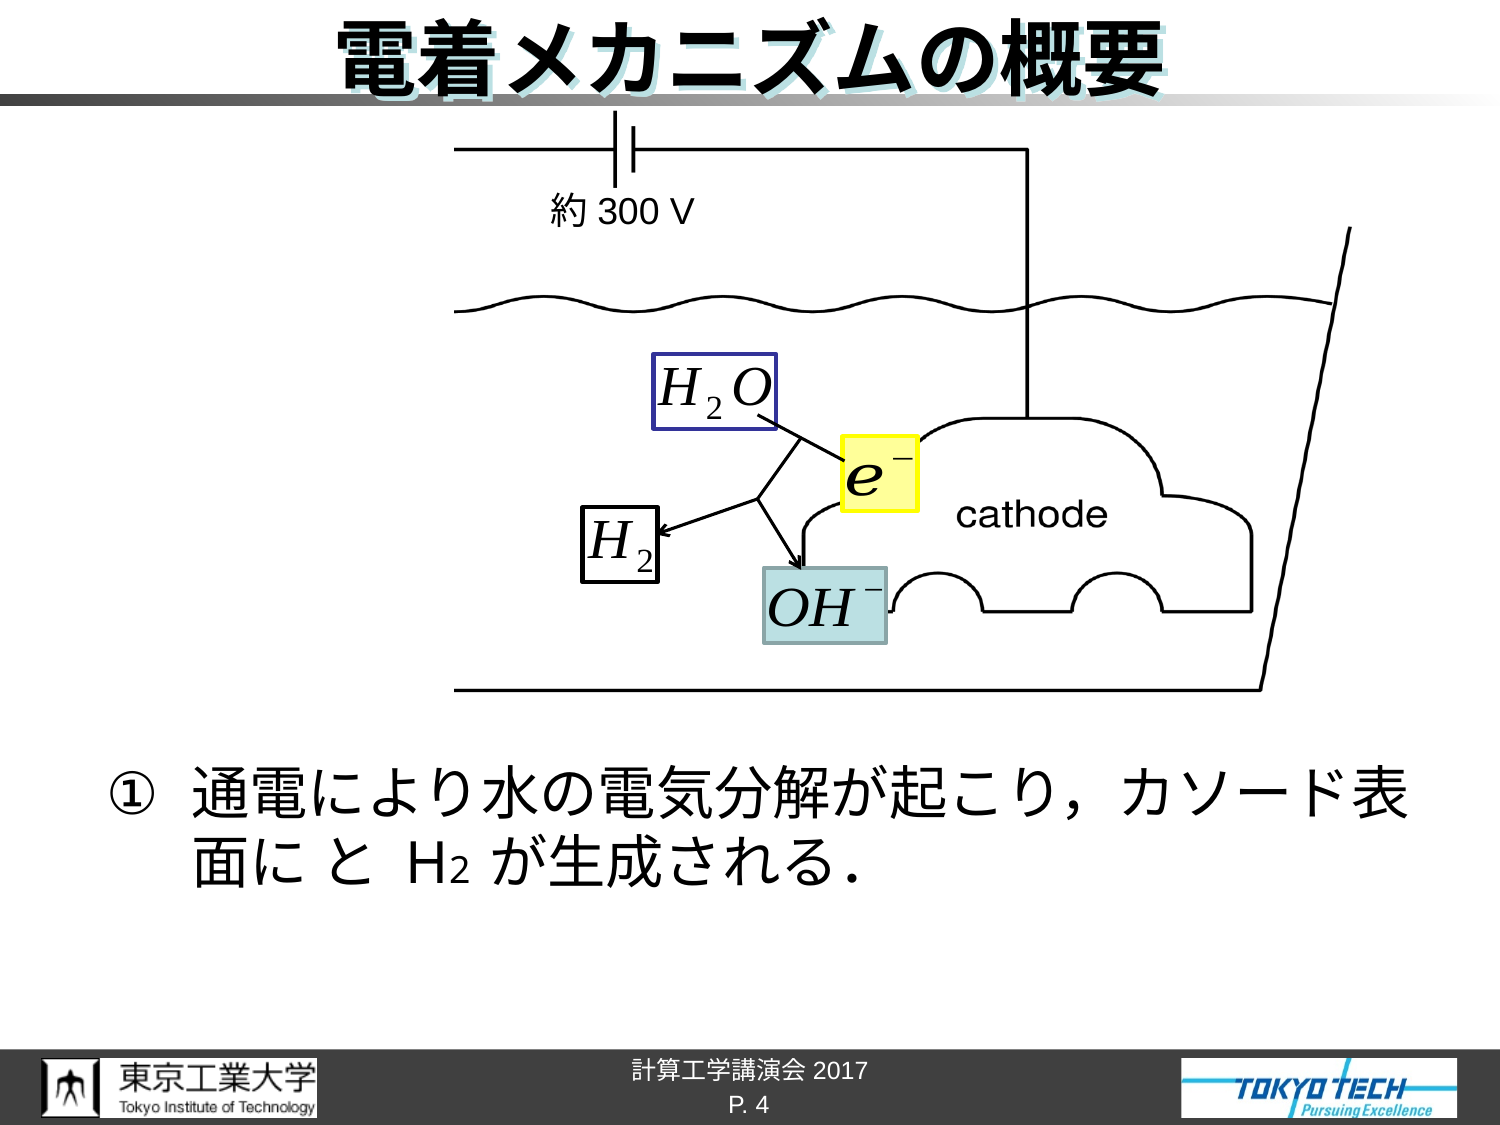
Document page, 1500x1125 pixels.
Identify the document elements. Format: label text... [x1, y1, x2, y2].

title 電着メカニズムの概要 [0, 5, 1500, 108]
picture [1181, 1058, 1458, 1118]
slide_number P. 4 [662, 1087, 836, 1120]
picture [454, 105, 1353, 697]
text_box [757, 437, 802, 500]
picture [41, 1058, 317, 1118]
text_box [655, 498, 752, 535]
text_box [757, 507, 802, 571]
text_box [757, 414, 845, 462]
